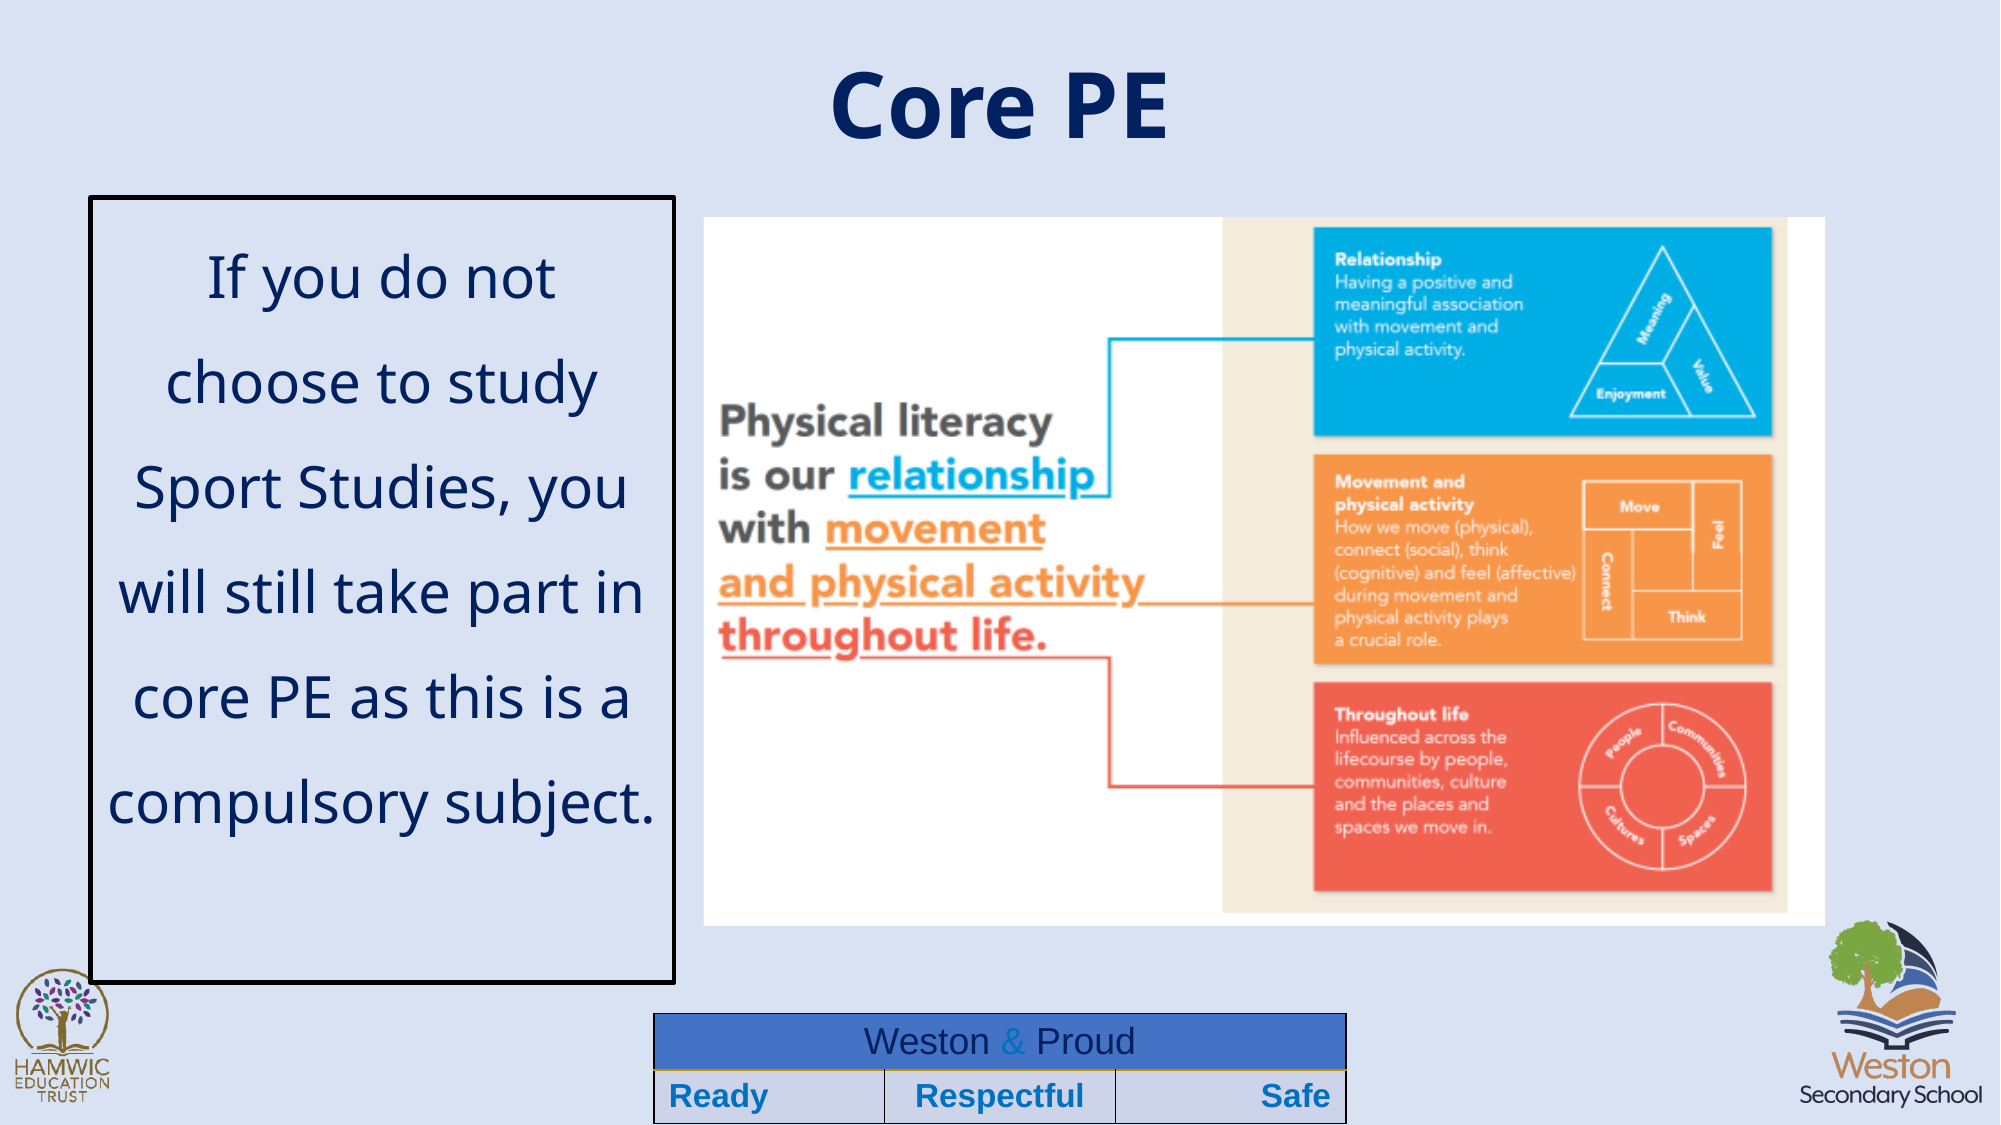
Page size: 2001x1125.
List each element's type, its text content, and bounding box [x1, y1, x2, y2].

list If you do not choose to study Sport Studies, you will still take part in core PE as this is a compulsory subject. [90, 197, 674, 983]
picture [703, 217, 2001, 1125]
picture [0, 950, 128, 1120]
title Core PE [137, 0, 1863, 218]
